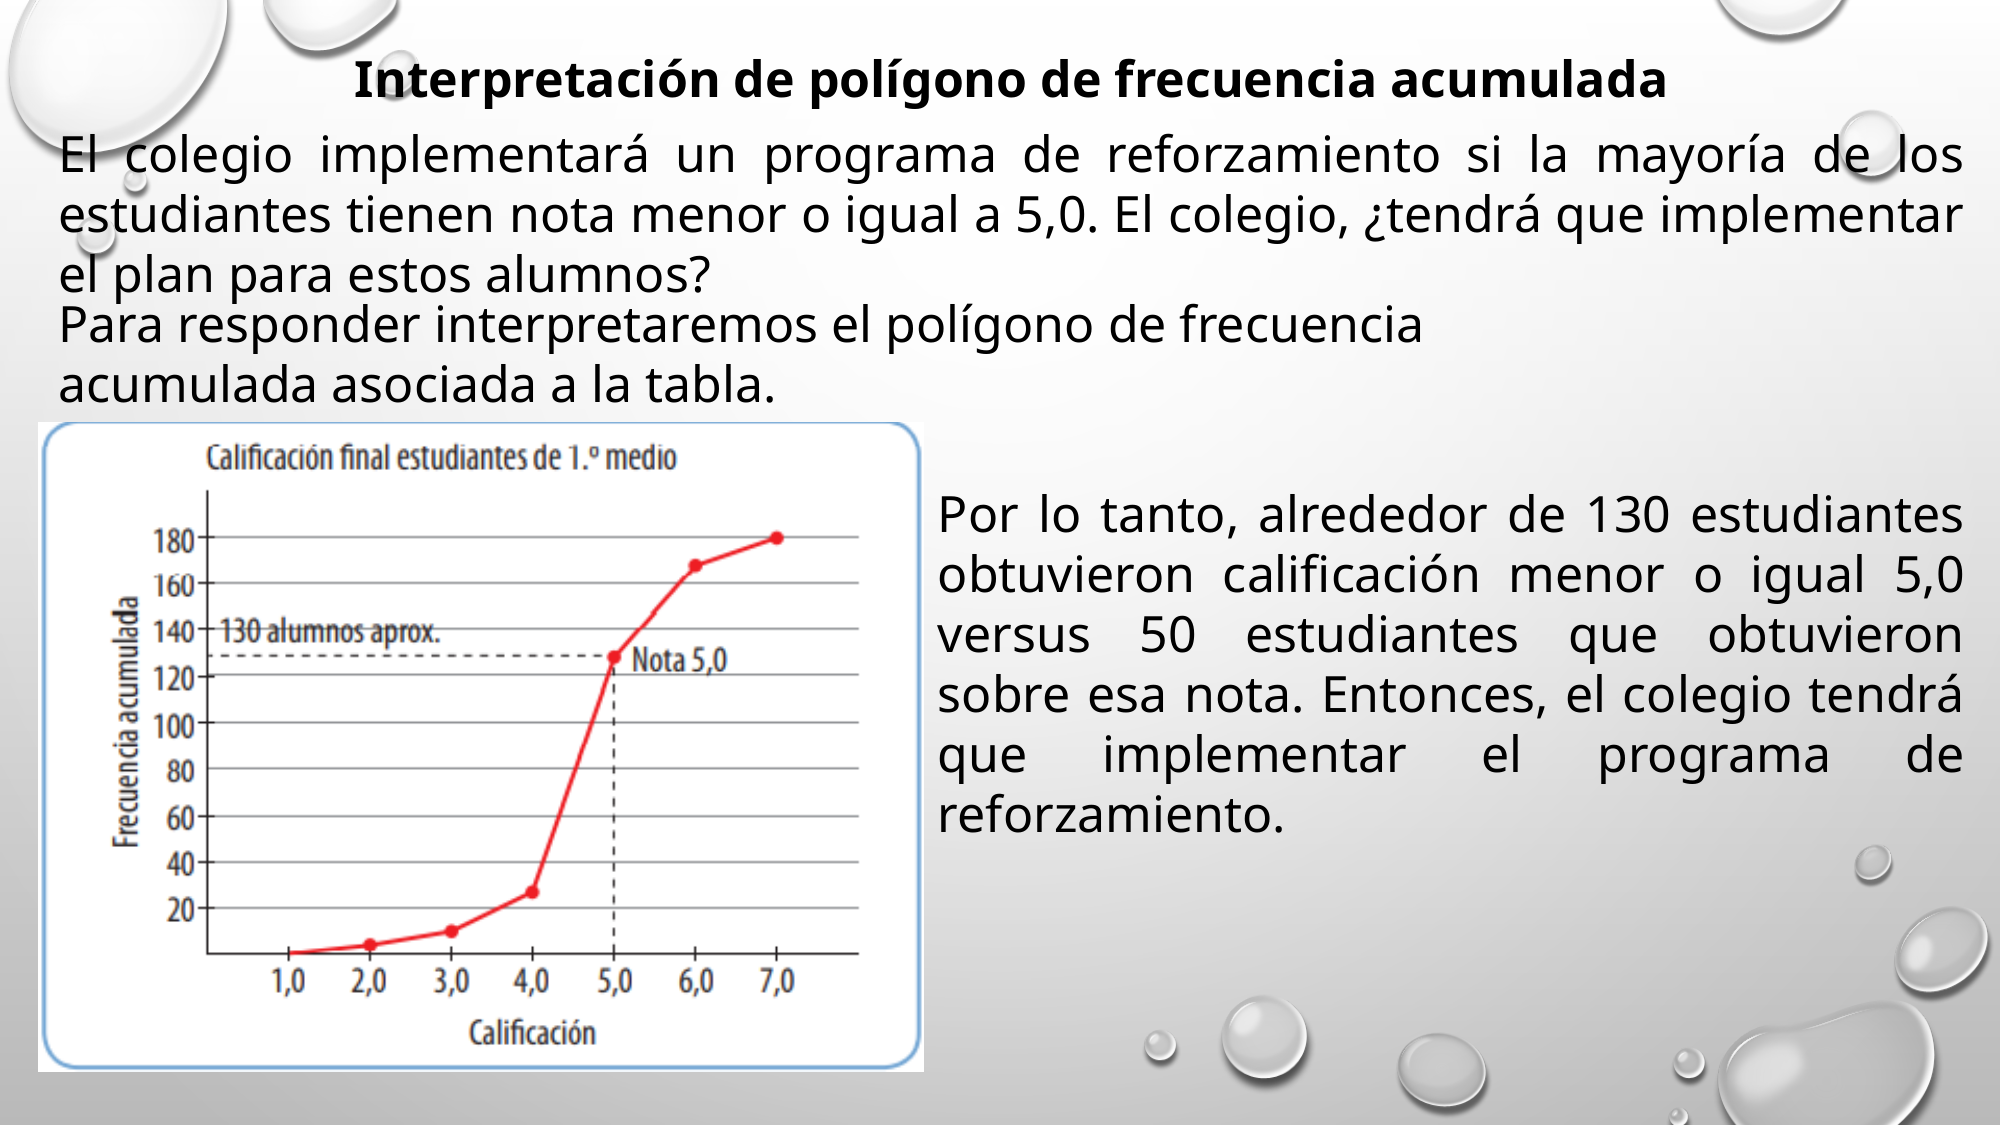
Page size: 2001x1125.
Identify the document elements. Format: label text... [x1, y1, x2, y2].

picture [0, 0, 2000, 1125]
text_box Interpretación de polígono de frecuencia acumulada [340, 39, 1684, 115]
text_box Para responder interpretaremos el polígono de frecuencia acumulada asociada a la tabla. [43, 285, 1500, 421]
text_box Por lo tanto, alrededor de 130 estudiantes obtuvieron calificación menor o igual 5,0 versus 50 estudiantes que obtuvieron sobre esa nota. Entonces, el colegio tendrá que implementar el programa de reforzamiento. [927, 475, 1981, 850]
text_box El colegio implementará un programa de reforzamiento si la mayoría de los estudiantes tienen nota menor o igual a 5,0. El colegio, ¿tendrá que implementar el plan para estos alumnos? [43, 115, 1980, 311]
